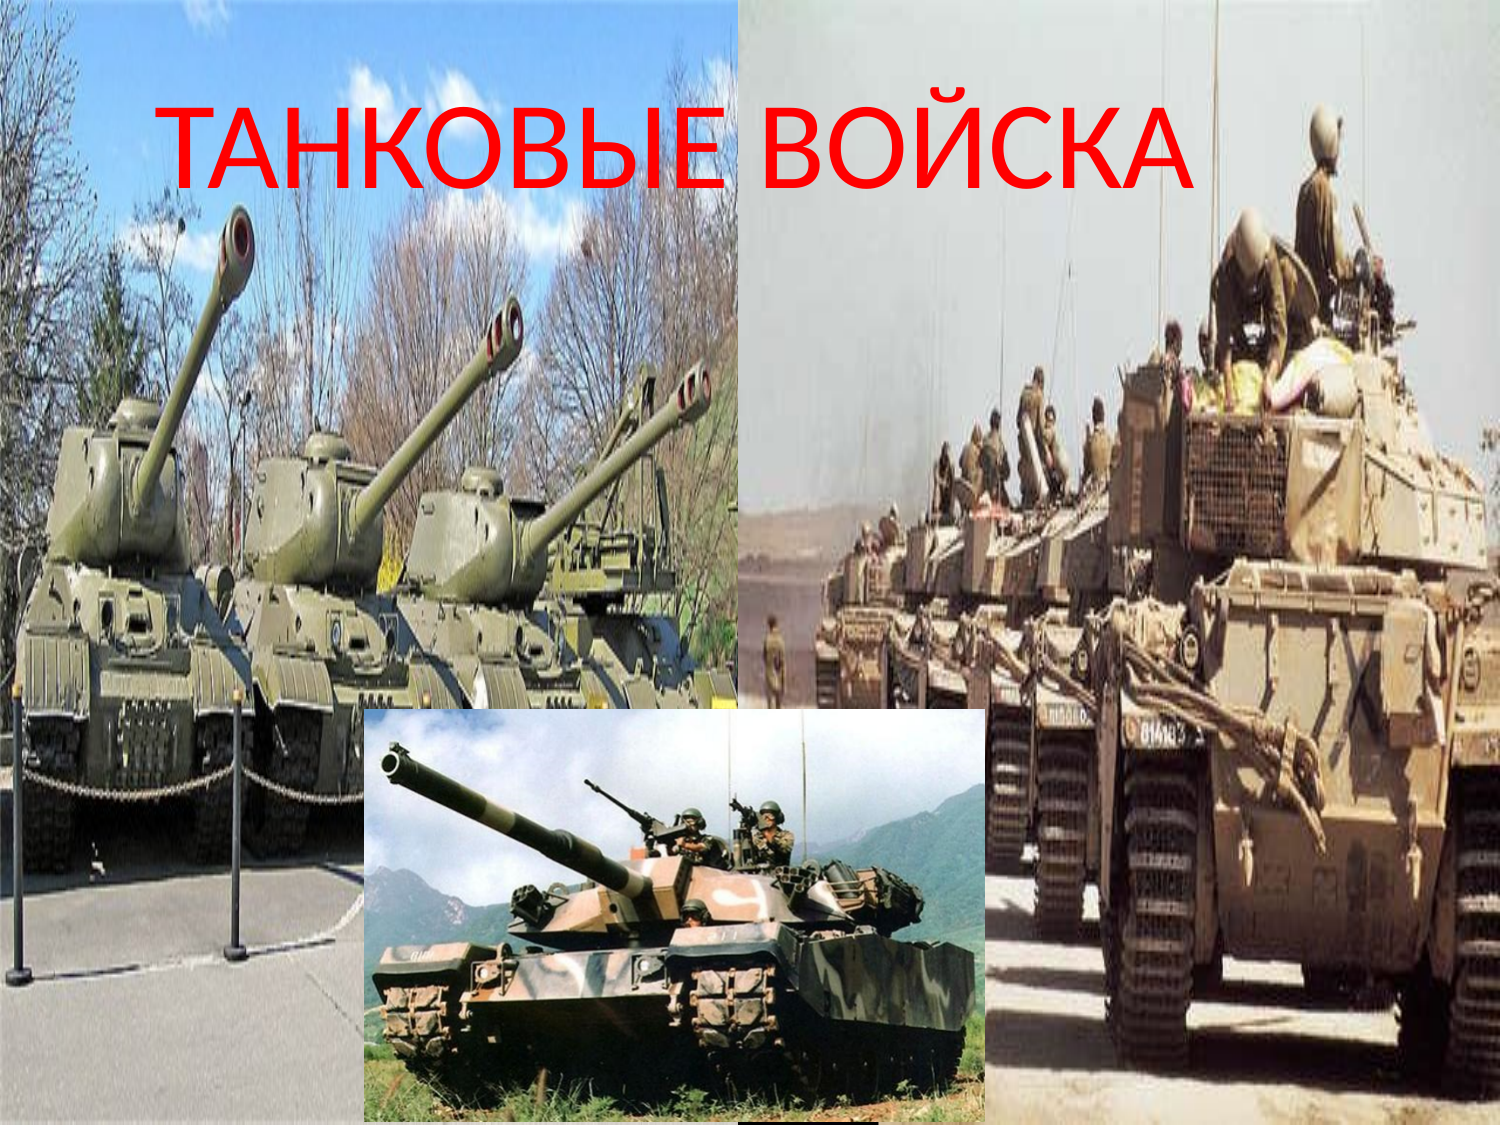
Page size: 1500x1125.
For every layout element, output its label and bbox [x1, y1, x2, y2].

list [0, 0, 735, 1125]
list [737, 0, 1500, 1125]
picture [364, 709, 986, 1122]
